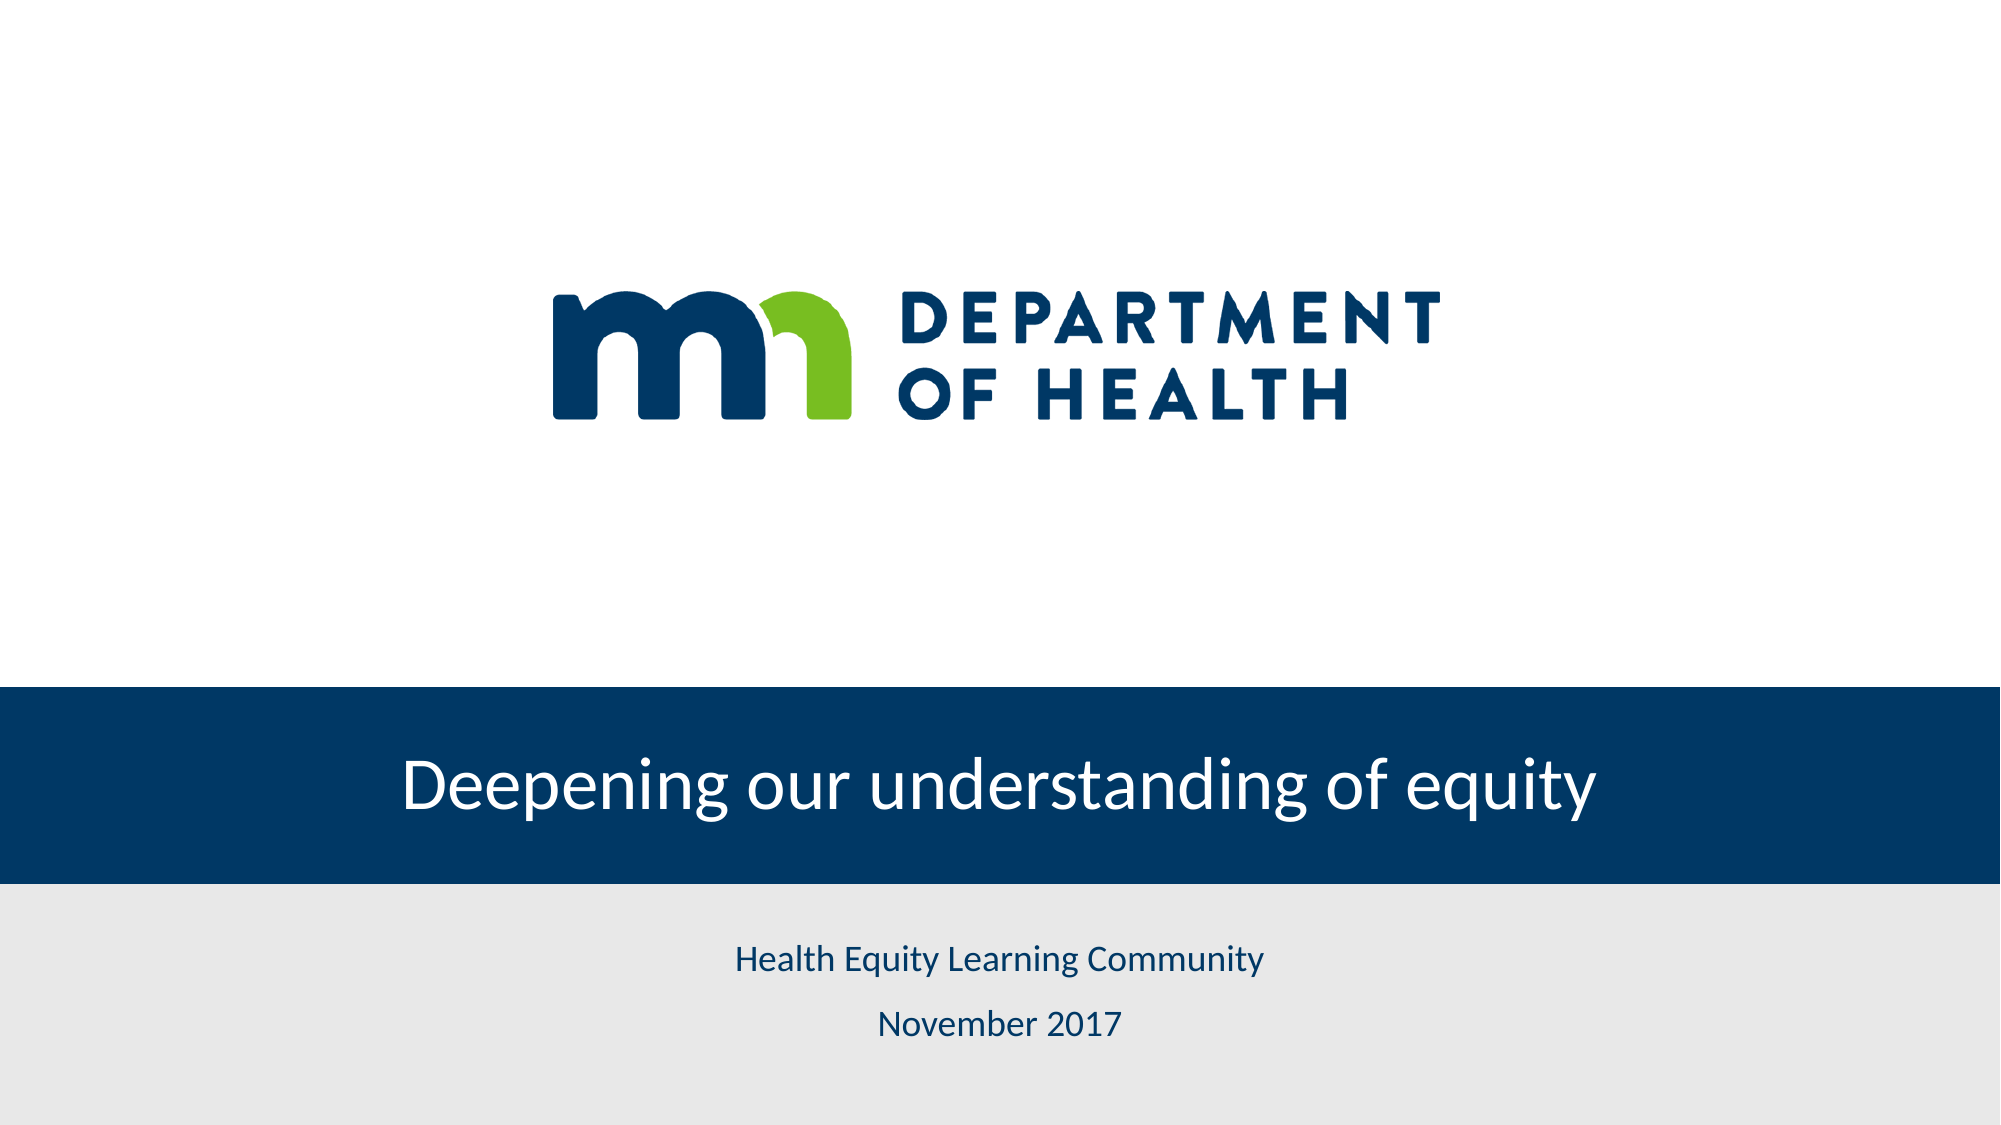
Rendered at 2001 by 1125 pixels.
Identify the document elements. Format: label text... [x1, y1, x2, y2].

picture [553, 291, 1447, 420]
title Deepening our understanding of equity [0, 687, 2000, 884]
list Health Equity Learning Community November 2017 [459, 925, 1541, 1075]
